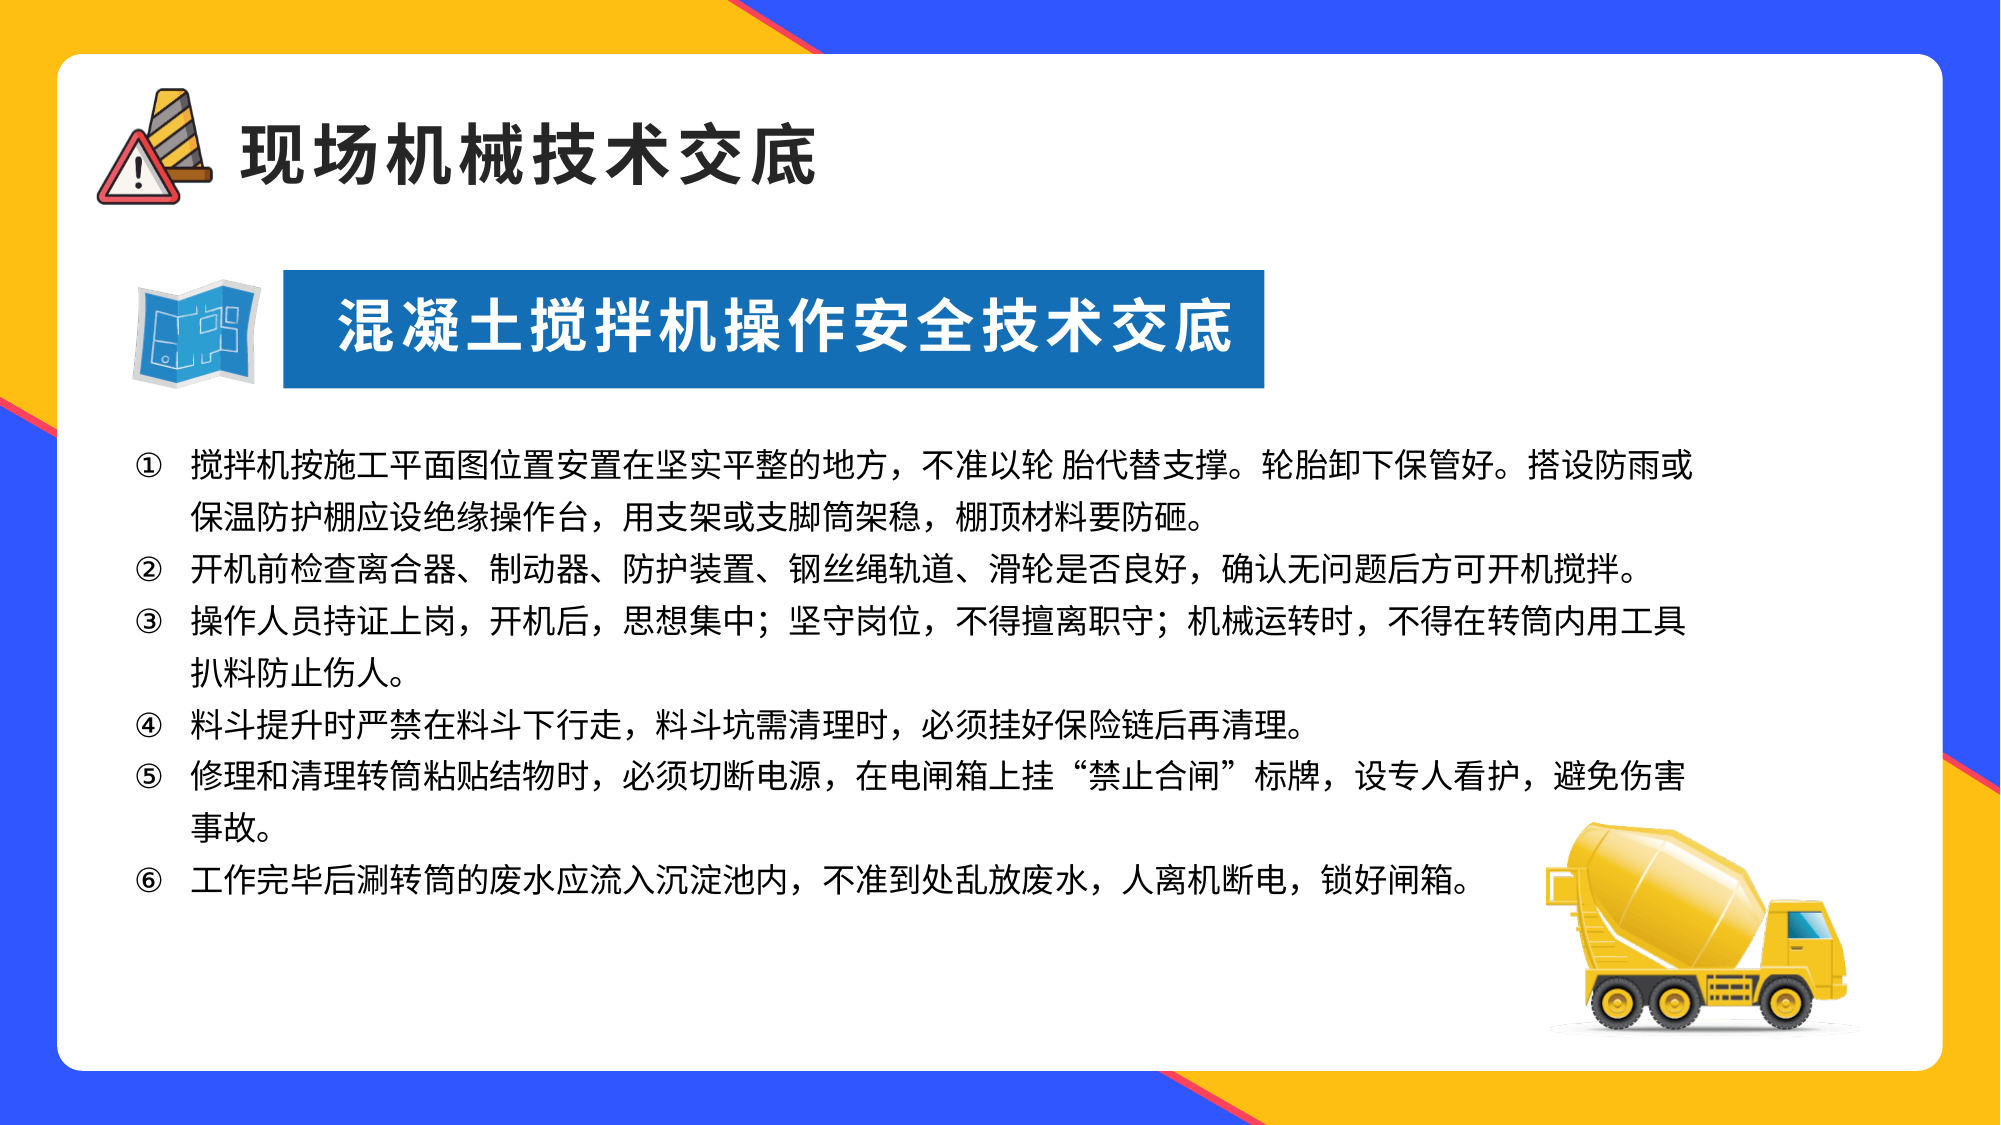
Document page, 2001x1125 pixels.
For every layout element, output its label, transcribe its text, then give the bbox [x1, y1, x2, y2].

text_box [282, 269, 1266, 389]
text_box 混凝土搅拌机操作安全技术交底 [321, 289, 1300, 381]
list 搅拌机按施工平面图位置安置在坚实平整的地方，不准以轮 胎代替支撑。轮胎卸下保管好。搭设防雨或保温防护棚应设绝缘操作台，用支架或支脚筒架稳，棚顶材料要防砸。 开机前检查离合器、制动器、防护装置、钢丝绳轨道、滑轮是否良好，确认无问题后方可开机搅拌。 操作人员持证上岗，开机后，思想集中；坚守岗位，不得擅离职守；机械运转时，不得在转筒内用工具扒料防止伤人。 料斗提升时严禁在料斗下行走，料斗坑需清理时，必须挂好保险链后再清理。 修理和清理转筒粘贴结物时，必须切断电源，在电闸箱上挂“禁止合闸”标牌，设专人看护，避免伤害事故。 工作完毕后涮转筒的废水应流入沉淀池内，不准到处乱放废水，人离机断电，锁好闸箱。 [119, 425, 1723, 1078]
picture [0, 0, 2001, 1125]
